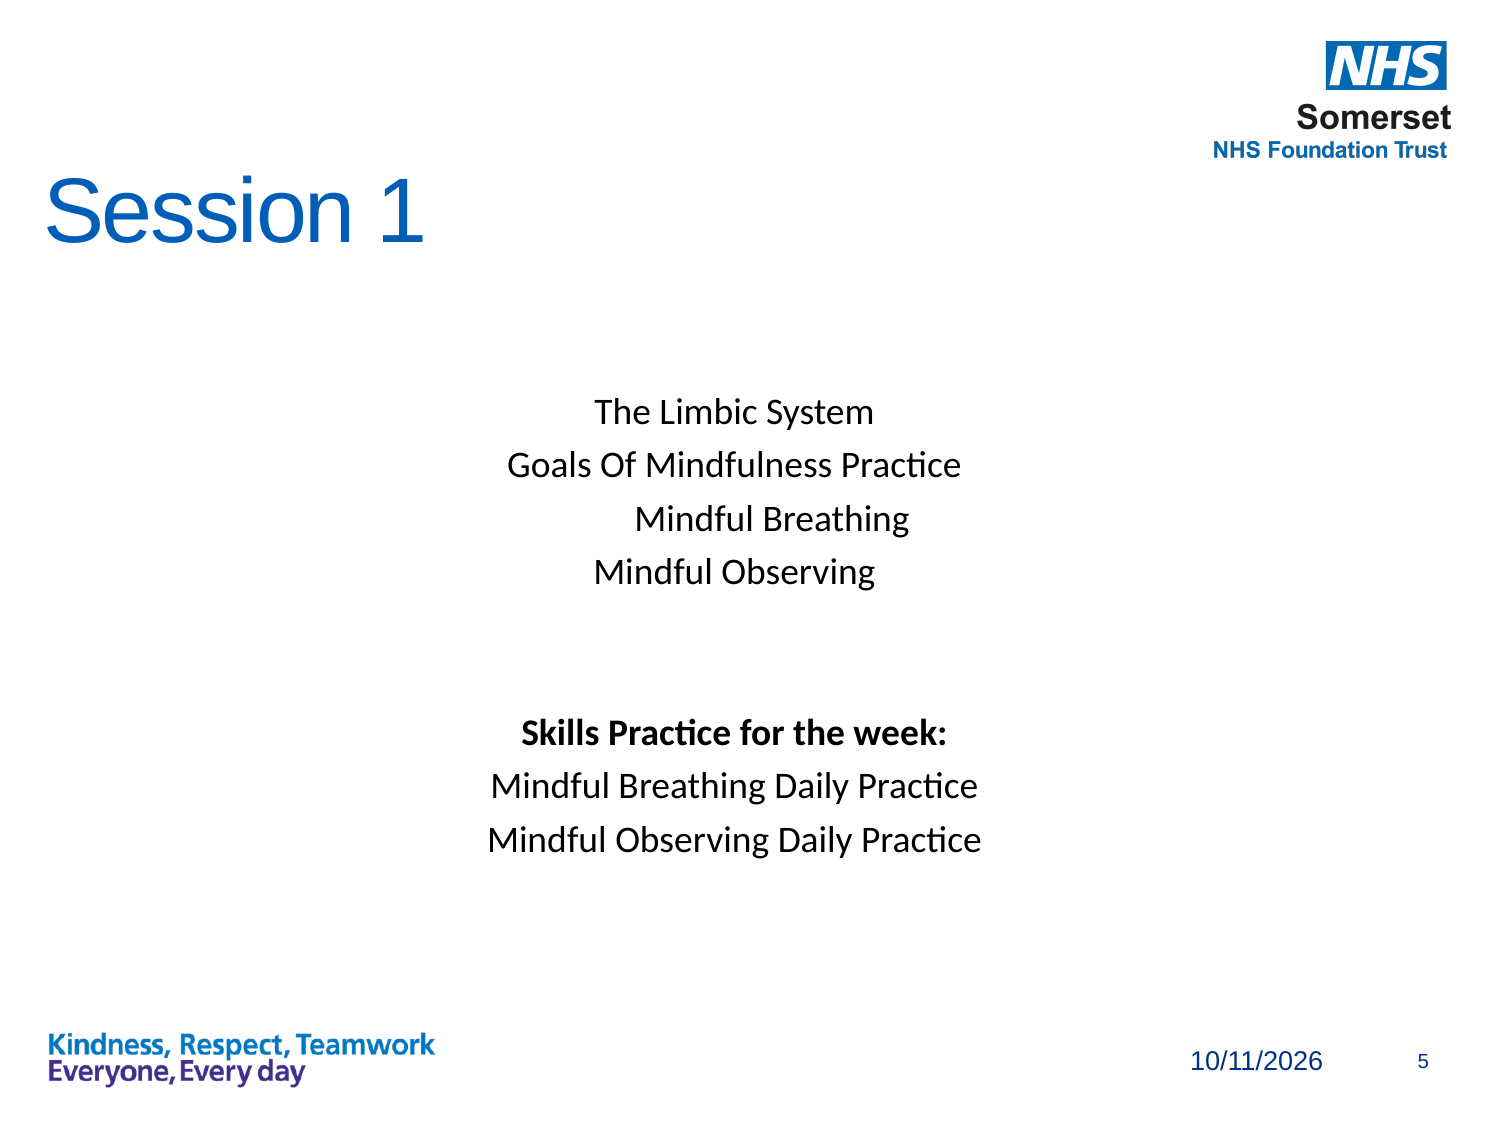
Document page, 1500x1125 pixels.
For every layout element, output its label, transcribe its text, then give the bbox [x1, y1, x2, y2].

title Session 1 [43, 156, 1175, 237]
picture [1207, 41, 1456, 193]
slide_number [1175, 1022, 1352, 1098]
slide_number 5 [1352, 1022, 1430, 1098]
list The Limbic System Goals Of Mindfulness Practice Mindful Breathing Mindful Observing Skills Practice for the week: Mindful Breathing Daily Practice Mindful Observing Daily Practice [43, 370, 1458, 891]
picture [28, 1002, 456, 1117]
